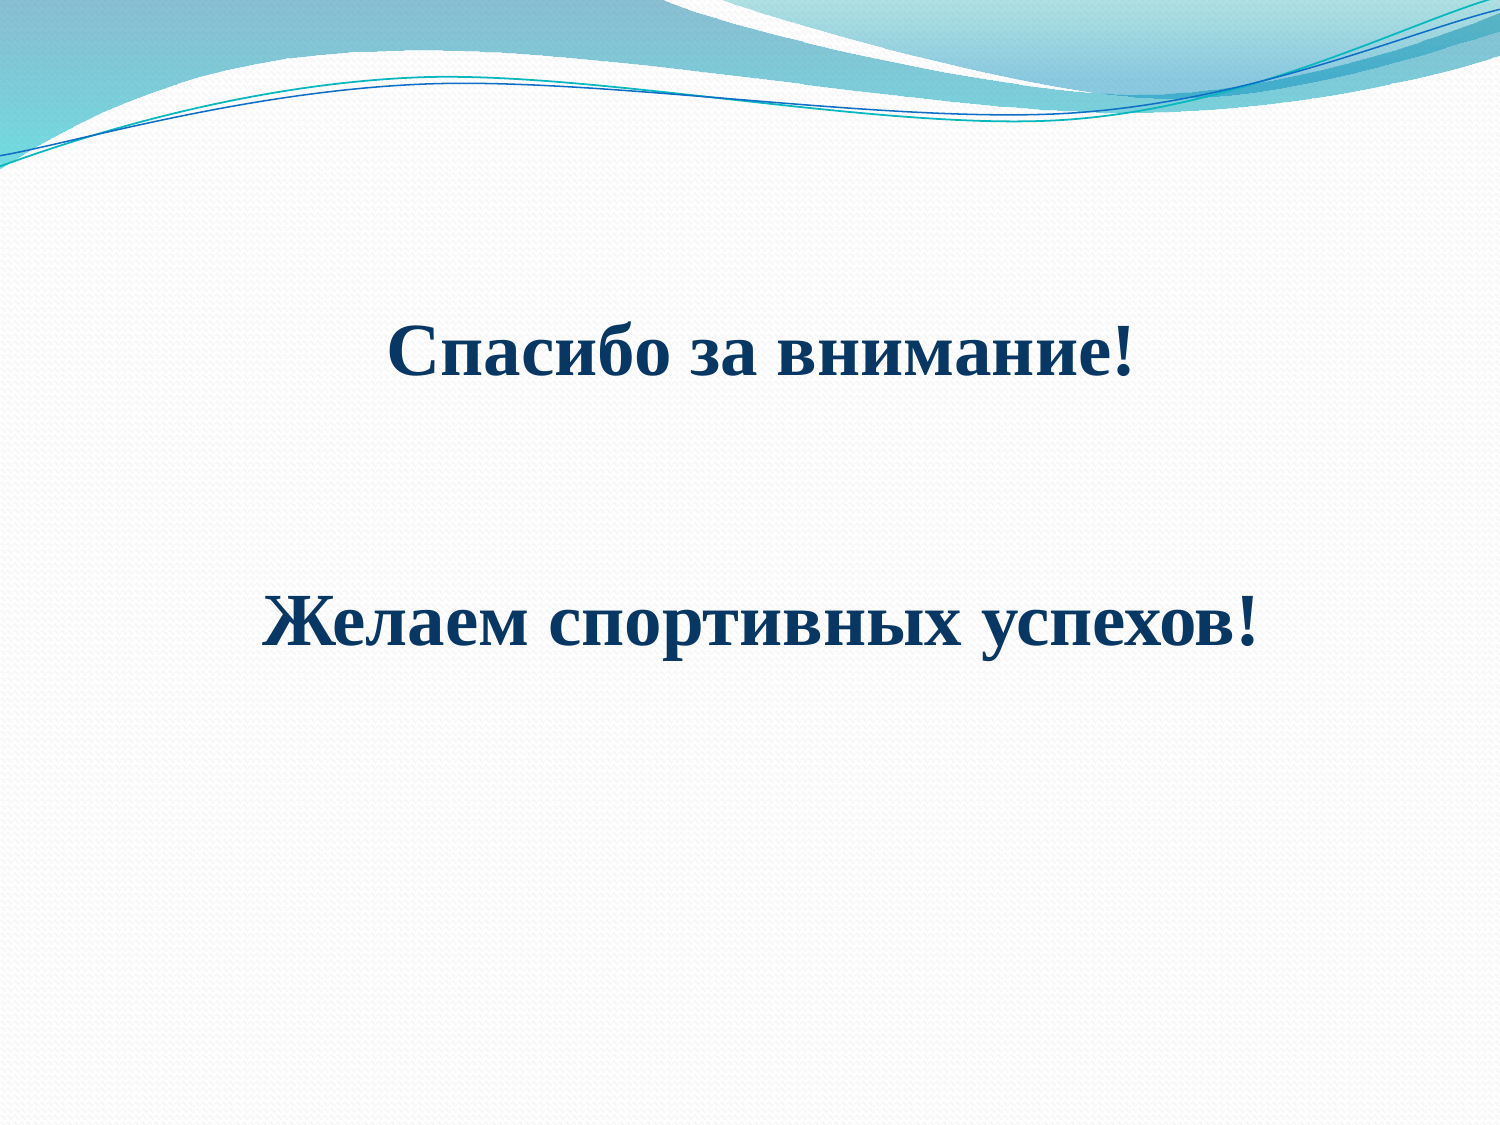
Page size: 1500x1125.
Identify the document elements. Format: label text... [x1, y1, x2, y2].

text_box Спасибо за внимание! Желаем спортивных успехов! [152, 292, 1372, 668]
